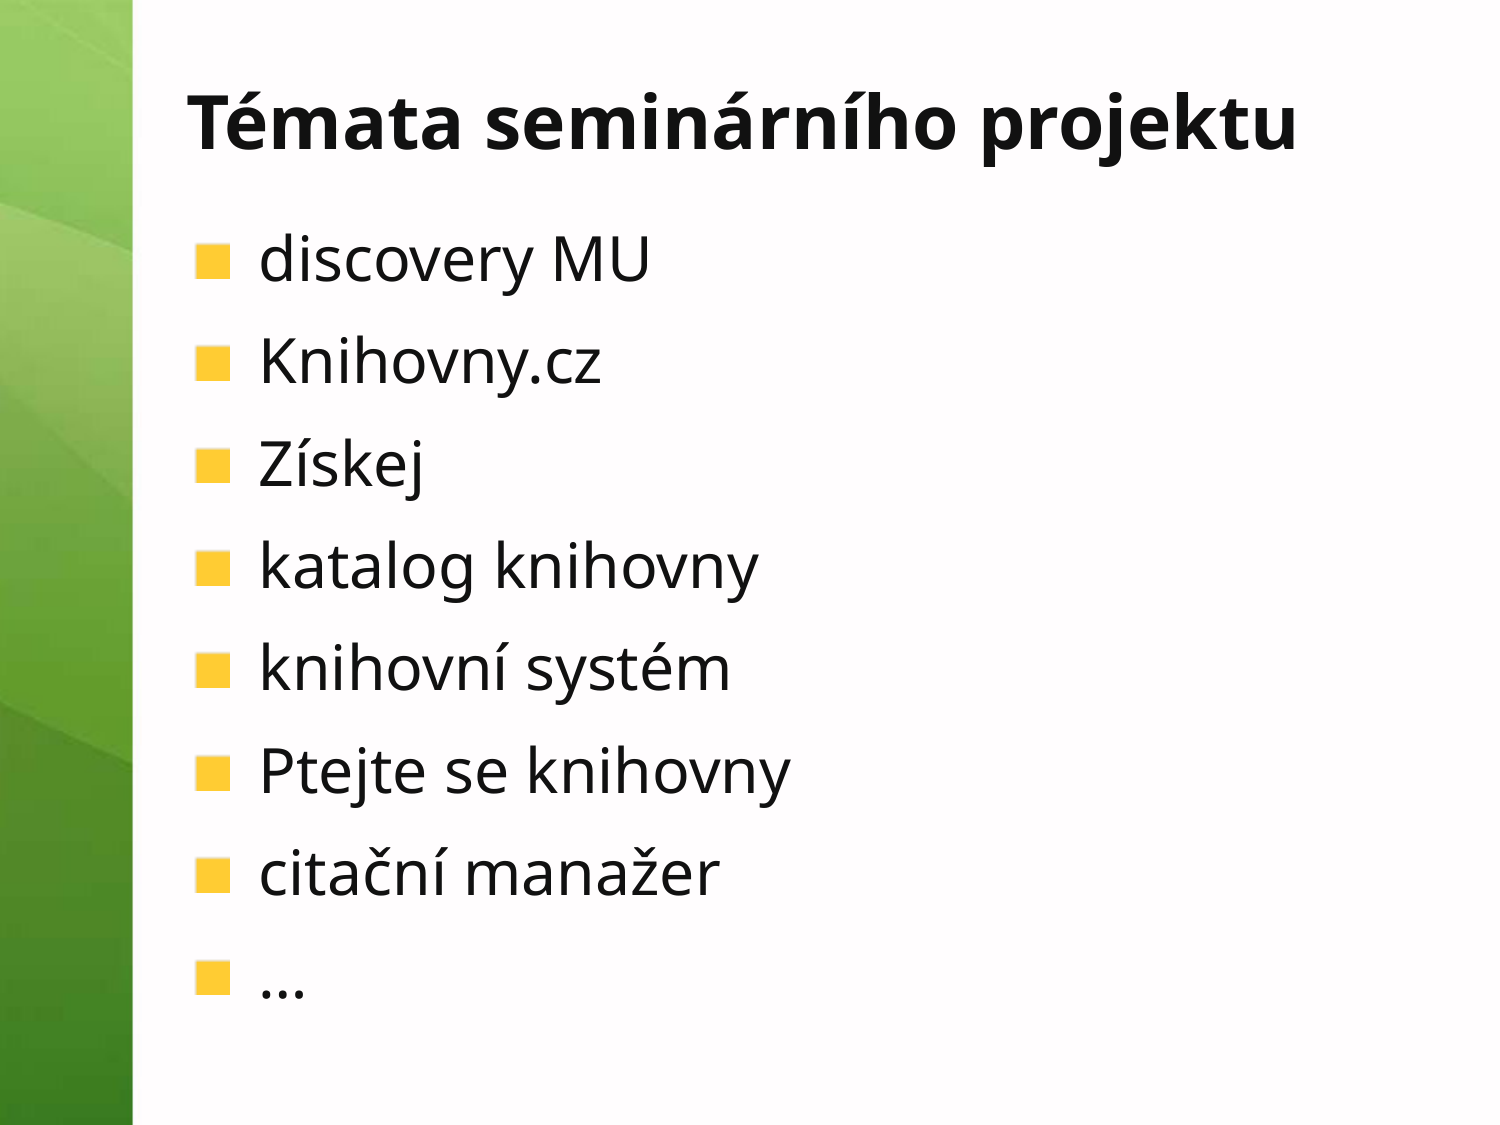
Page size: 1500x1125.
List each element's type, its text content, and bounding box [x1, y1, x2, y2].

title Témata seminárního projektu [171, 77, 1447, 161]
list discovery MU Knihovny.cz Získej katalog knihovny knihovní systém Ptejte se knihovny citační manažer … [171, 196, 1447, 1094]
picture [0, 0, 1500, 1125]
